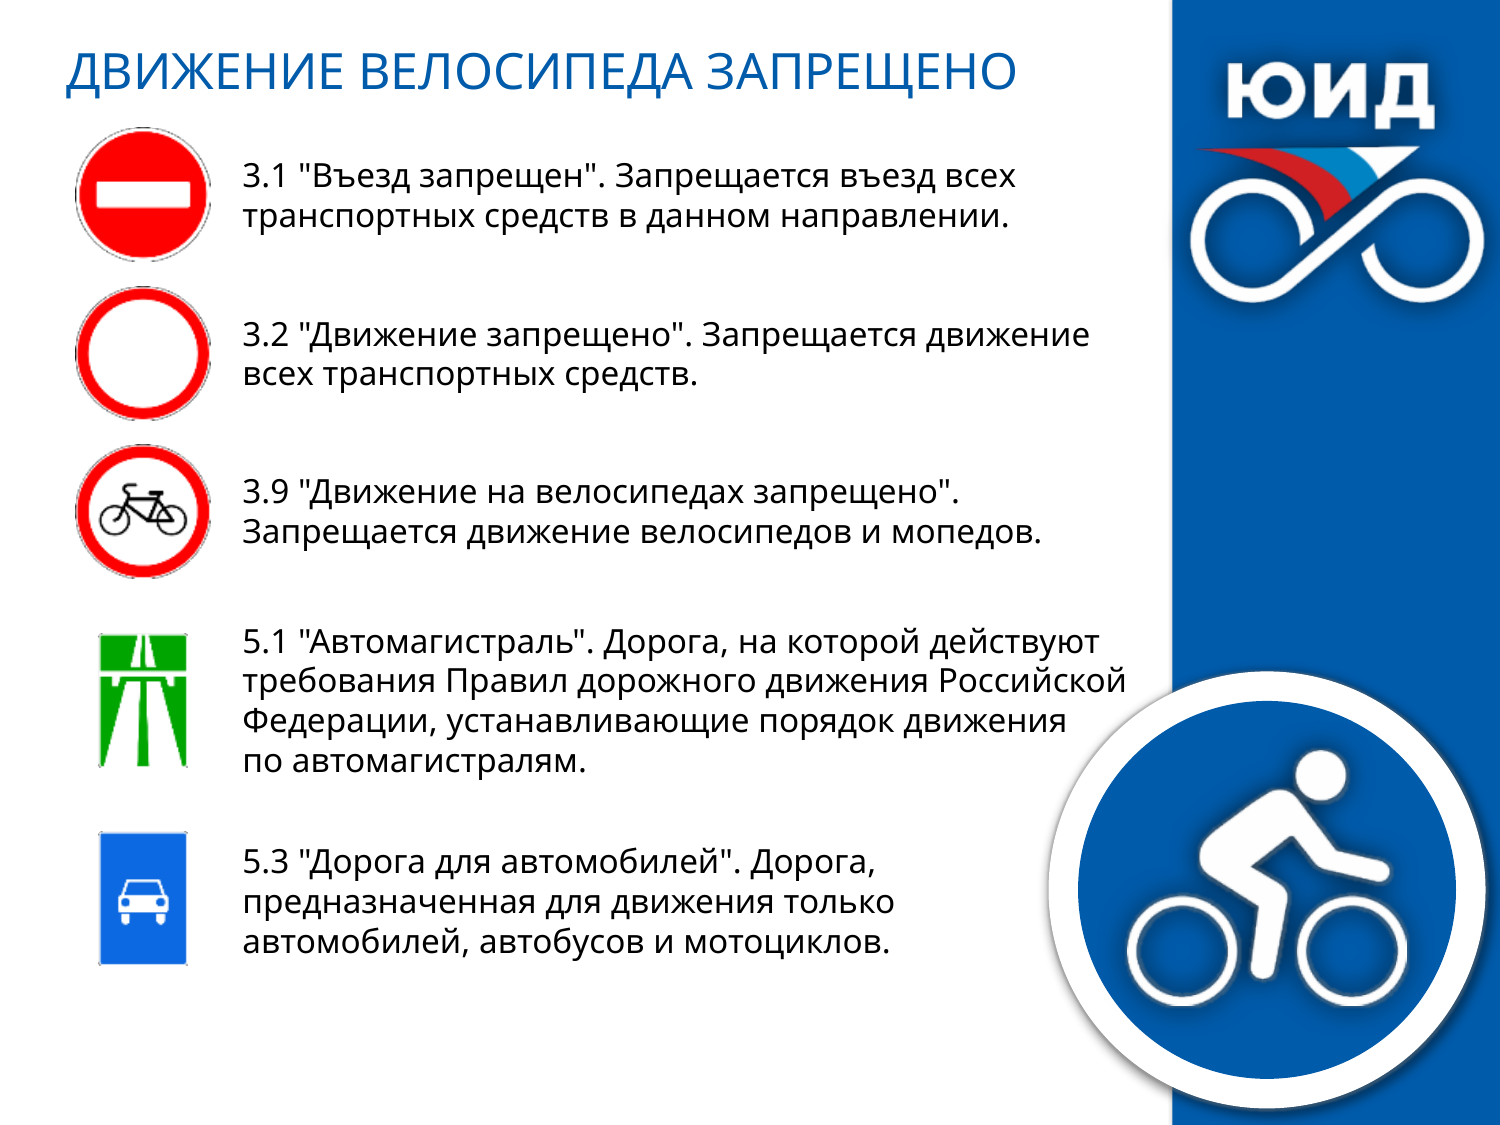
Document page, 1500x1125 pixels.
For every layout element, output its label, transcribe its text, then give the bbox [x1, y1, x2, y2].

text_box 3.9 "Движение на велосипедах запрещено". Запрещается движение велосипедов и мопедов. [227, 462, 1048, 558]
picture [98, 831, 188, 966]
text_box 5.1 "Автомагистраль". Дорога, на которой действуют требования Правил дорожного движения Российской Федерации, устанавливающие порядок движения по автомагистралям. [227, 612, 1048, 787]
text_box ДВИЖЕНИЕ ВЕЛОСИПЕДА ЗАПРЕЩЕНО [51, 31, 1048, 107]
picture [75, 286, 211, 421]
text_box 5.3 "Дорога для автомобилей". Дорога, предназначенная для движения только автомобилей, автобусов и мотоциклов. [227, 833, 1034, 968]
picture [75, 127, 211, 262]
picture [75, 444, 211, 579]
text_box 3.2 "Движение запрещено". Запрещается движение всех транспортных средств. [227, 305, 1048, 400]
picture [98, 633, 188, 768]
text_box 3.1 "Въезд запрещен". Запрещается въезд всех транспортных средств в данном направлении. [227, 146, 1048, 242]
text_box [1048, 0, 1500, 1125]
